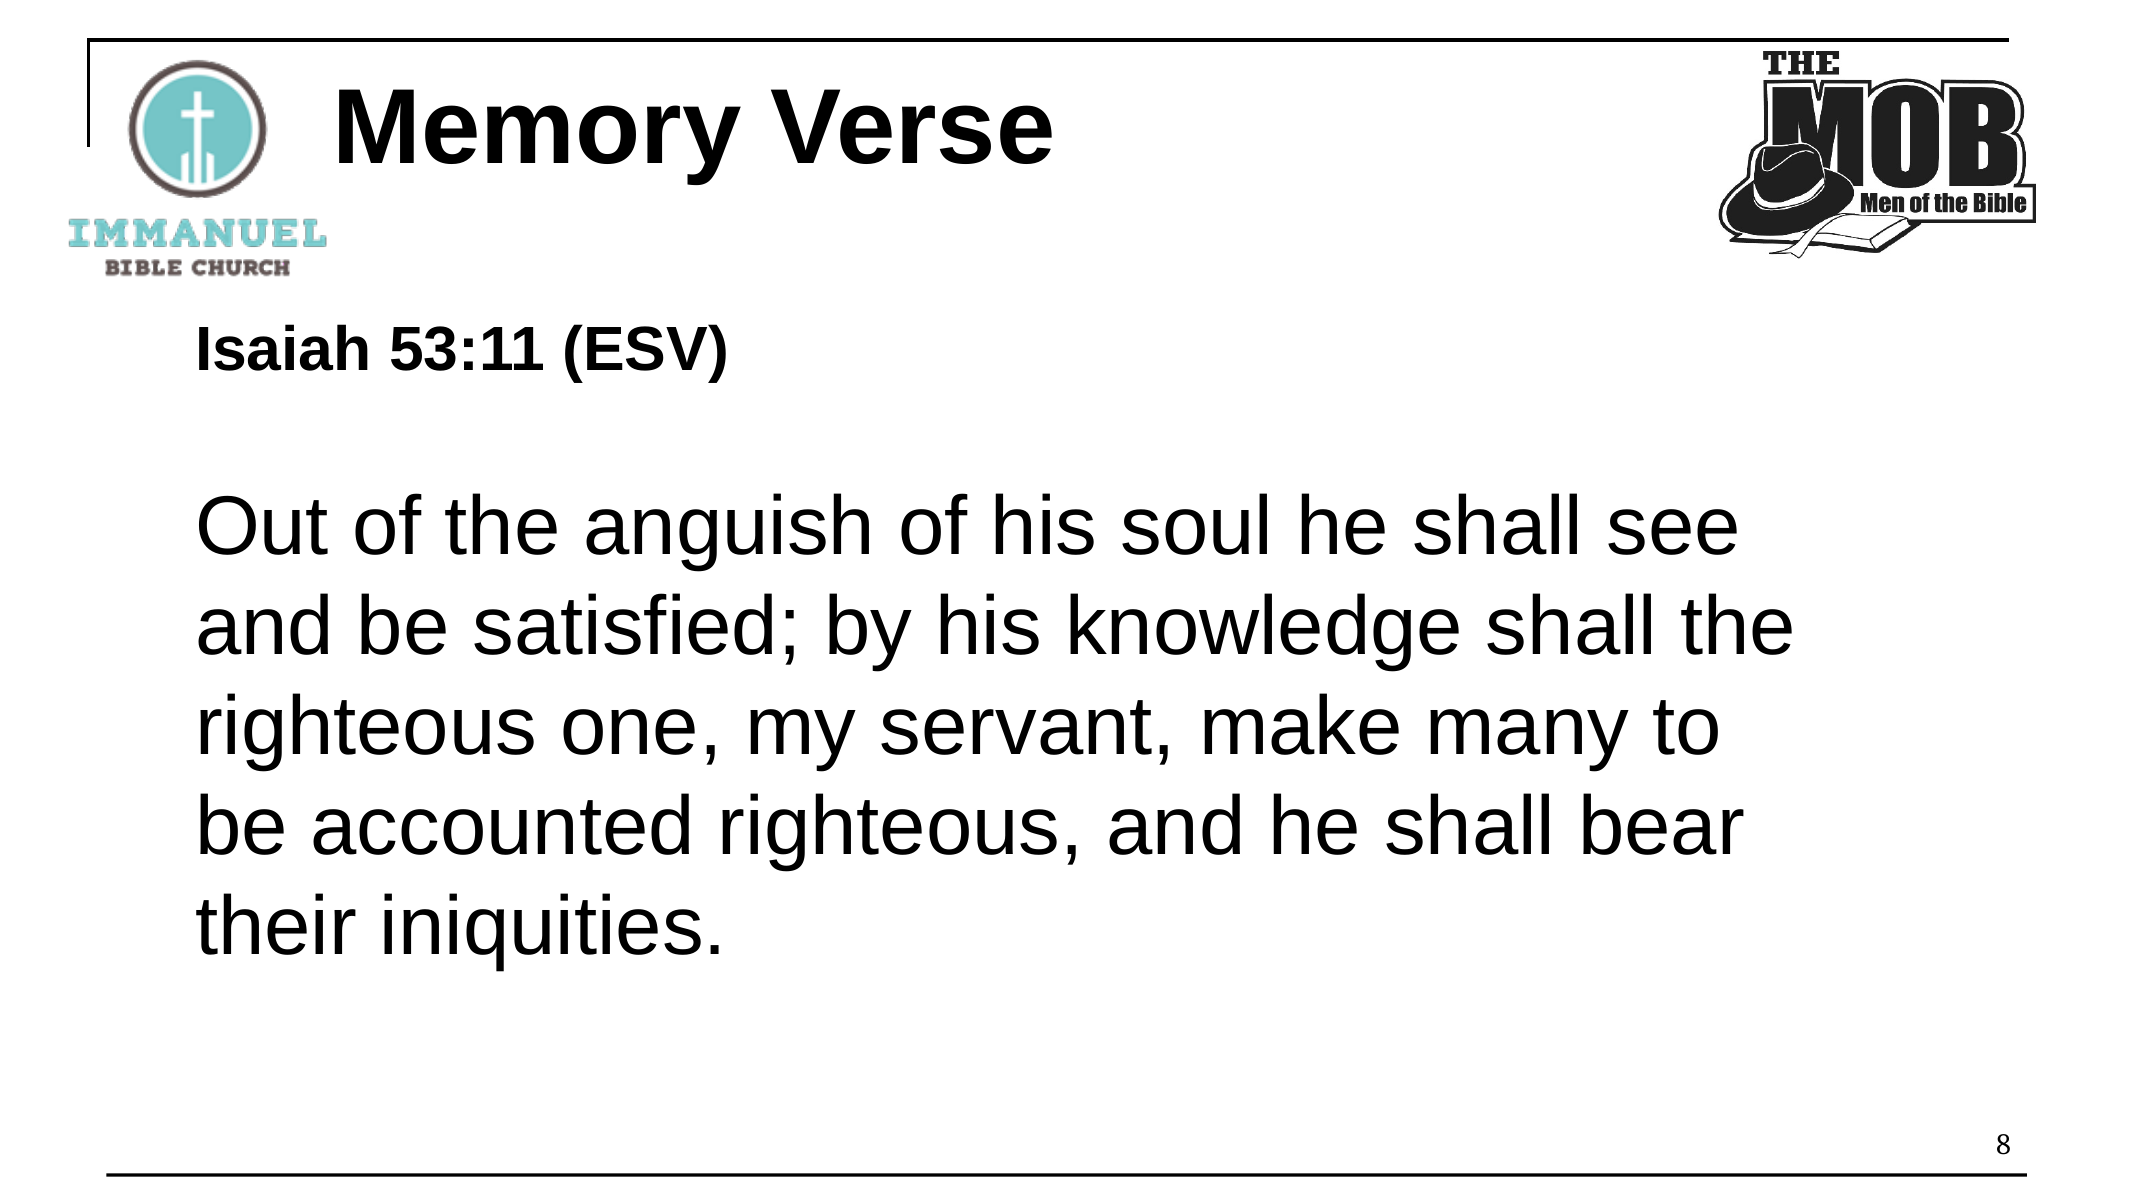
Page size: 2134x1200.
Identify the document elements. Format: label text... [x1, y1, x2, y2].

slide_number 8 [1528, 1092, 2028, 1173]
picture [1710, 51, 2042, 261]
list Isaiah 53:11 (ESV) Out of the anguish of his soul he shall see and be satisfied; by his knowledge shall the righteous one, my servant, make many to be accounted righteous, and he shall bear their iniquities. [178, 299, 1855, 876]
title Memory Verse [316, 48, 1989, 188]
picture [66, 37, 330, 300]
